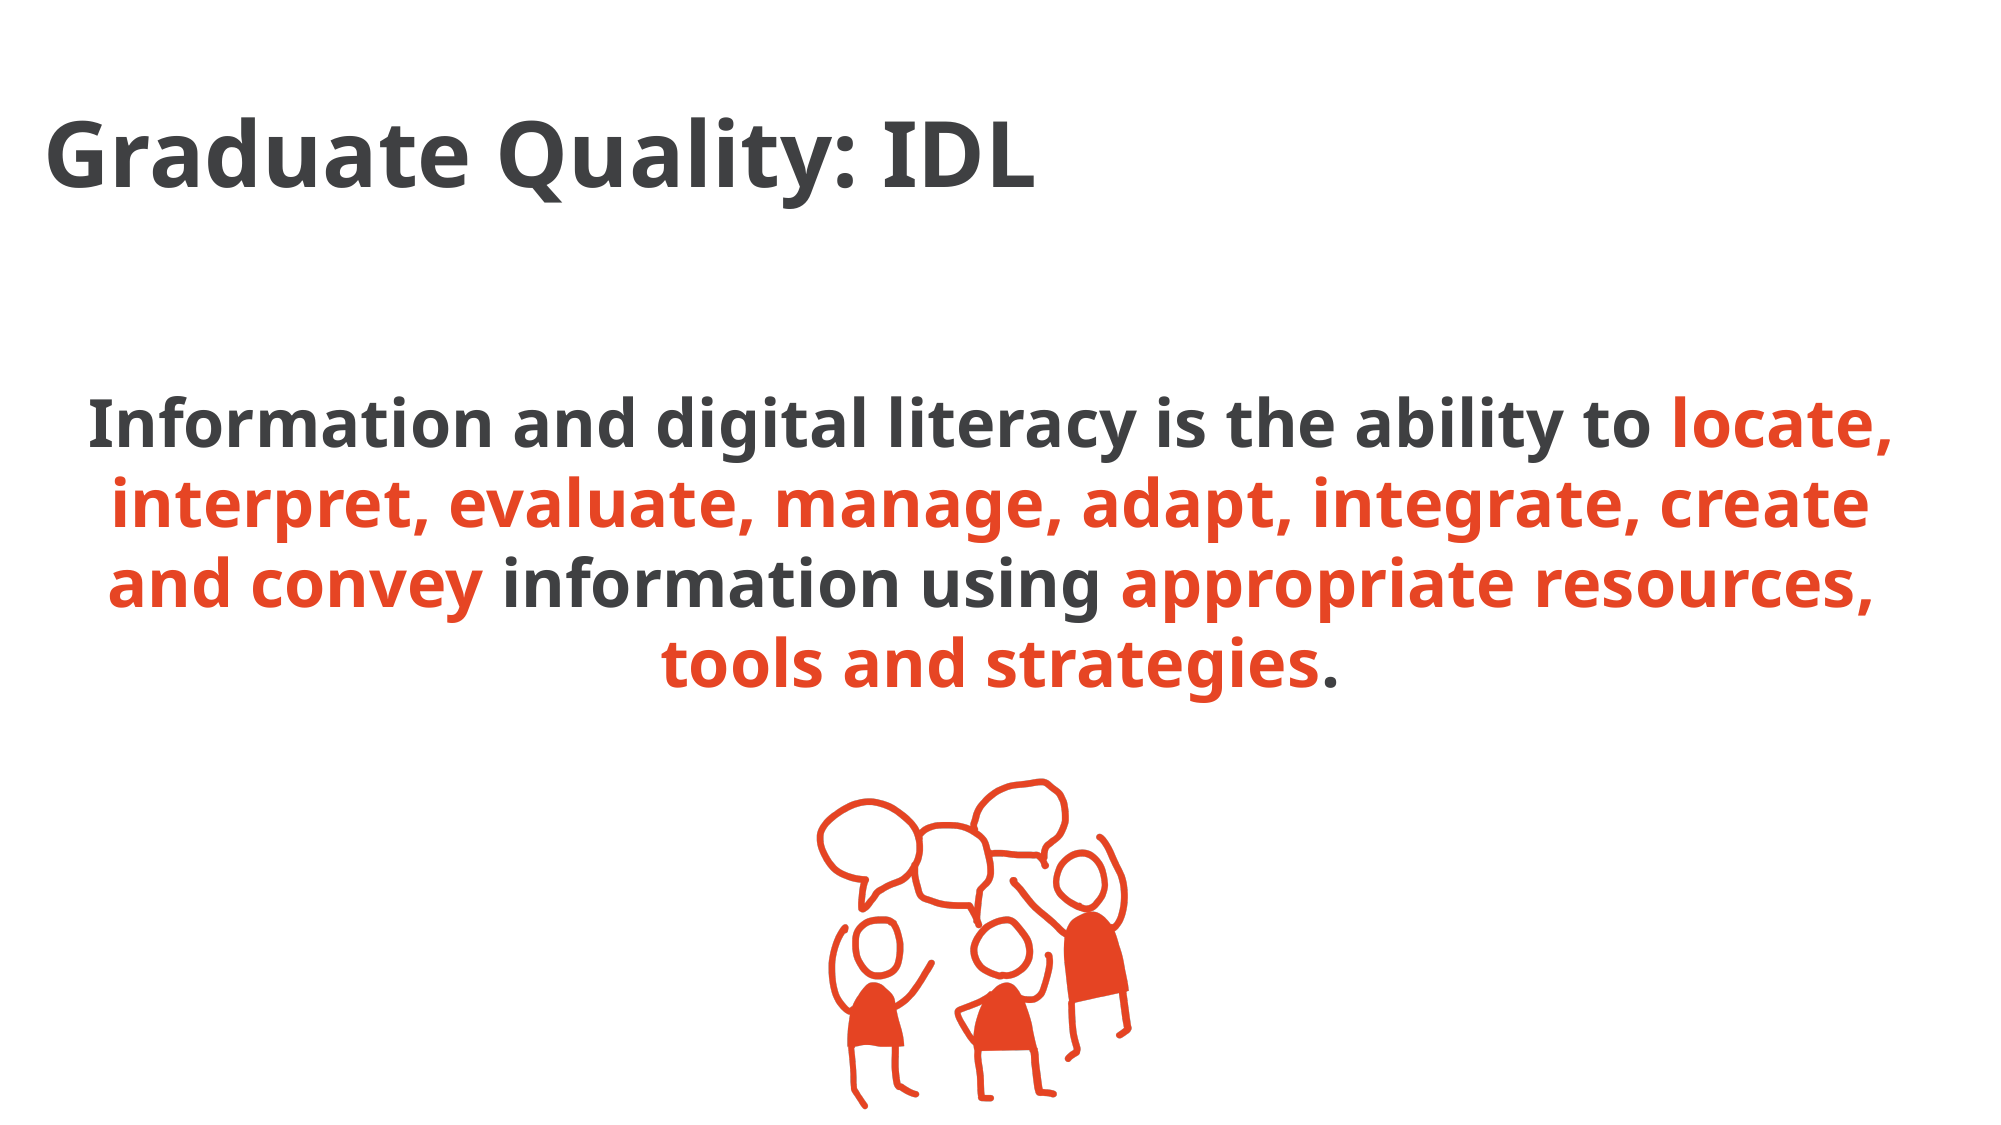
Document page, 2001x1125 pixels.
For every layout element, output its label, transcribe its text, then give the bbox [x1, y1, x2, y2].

picture [737, 751, 1229, 1125]
text_box Graduate Quality: IDL [28, 66, 1754, 249]
list Information and digital literacy is the ability to locate, interpret, evaluate, manage, adapt, integrate, create and convey information using appropriate resources, tools and strategies. [0, 372, 2000, 734]
